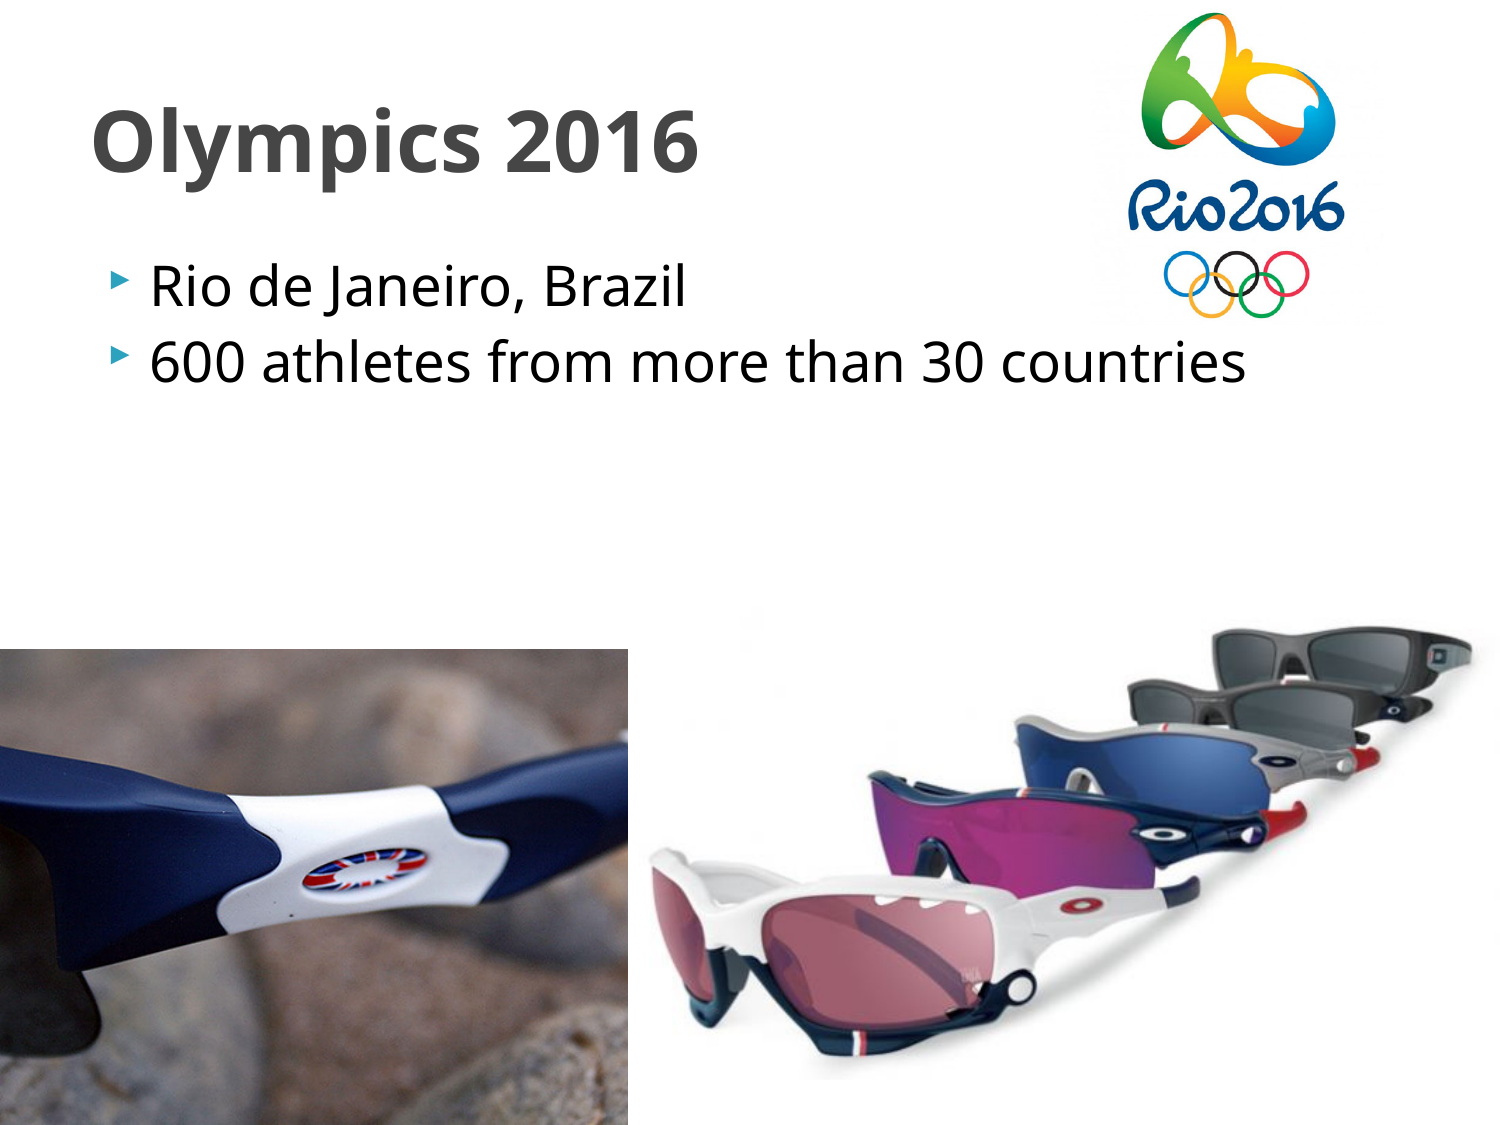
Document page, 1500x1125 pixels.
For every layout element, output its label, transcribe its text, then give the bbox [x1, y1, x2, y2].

picture [0, 562, 1500, 1125]
picture [987, 6, 1488, 326]
title Olympics 2016 [75, 45, 981, 233]
list Rio de Janeiro, Brazil 600 athletes from more than 30 countries [75, 243, 1425, 649]
